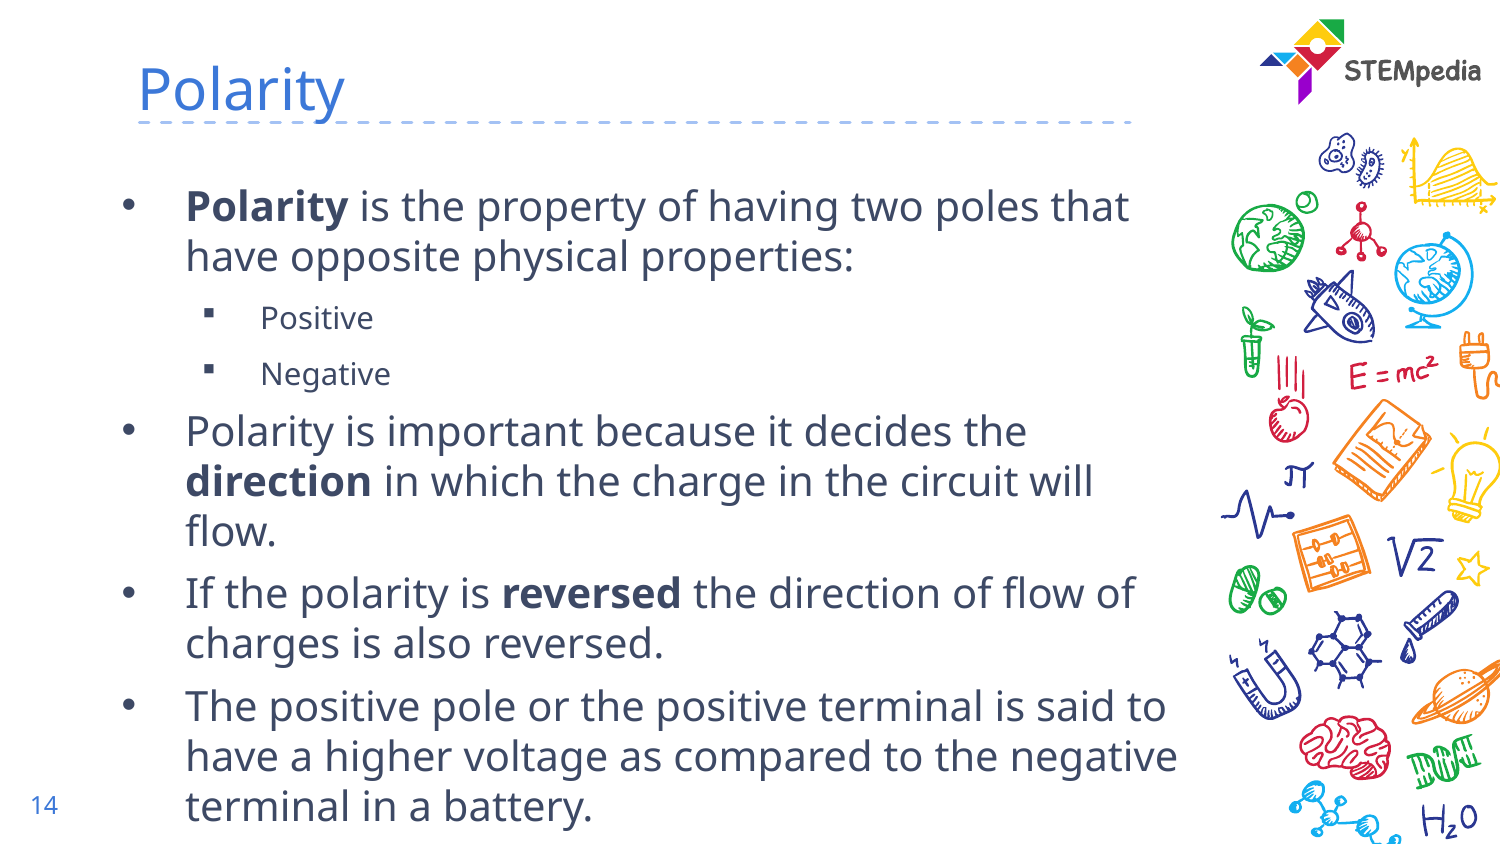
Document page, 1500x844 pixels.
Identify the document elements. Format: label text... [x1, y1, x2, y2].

title Polarity [122, 36, 1130, 138]
slide_number 14 [14, 774, 105, 840]
list Polarity is the property of having two poles that have opposite physical properties: Positive Negative Polarity is important because it decides the direction in which the charge in the circuit will flow. If the polarity is reversed the direction of flow of charges is also reversed. The positive pole or the positive terminal is said to have a higher voltage as compared to the negative terminal in a battery. [95, 164, 1210, 757]
